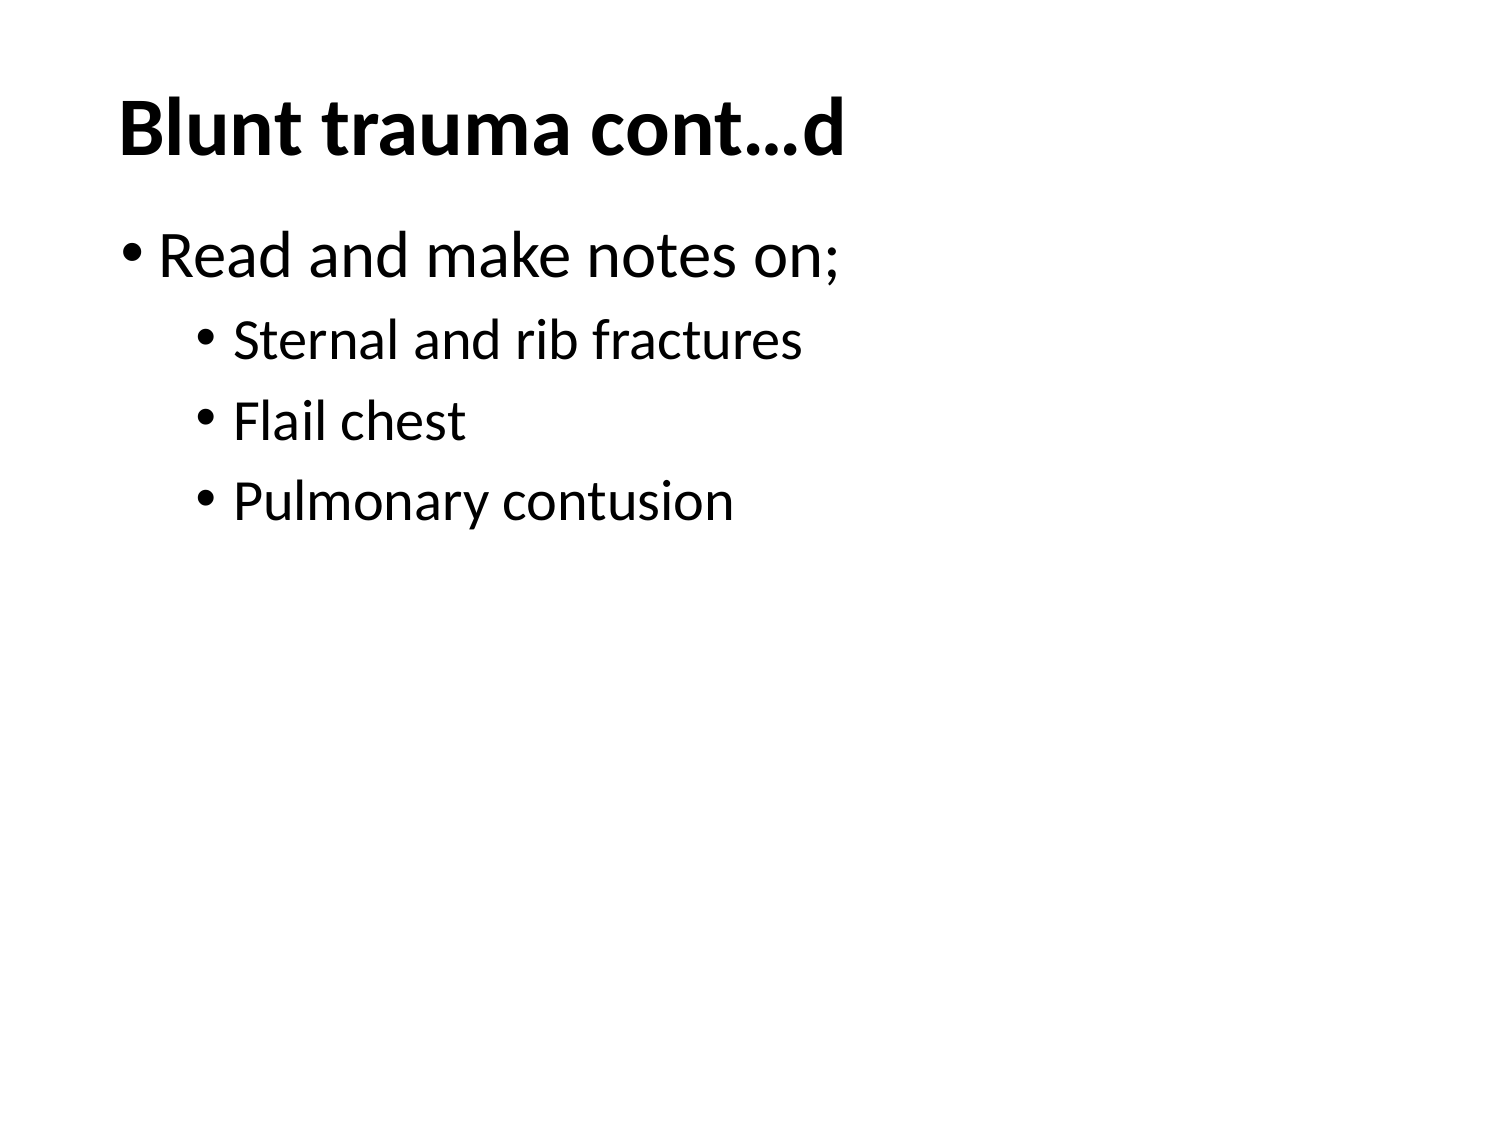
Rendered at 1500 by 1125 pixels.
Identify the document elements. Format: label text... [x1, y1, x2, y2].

title Blunt trauma cont…d [103, 59, 1397, 197]
list Read and make notes on; Sternal and rib fractures Flail chest Pulmonary contusion [105, 203, 1400, 918]
